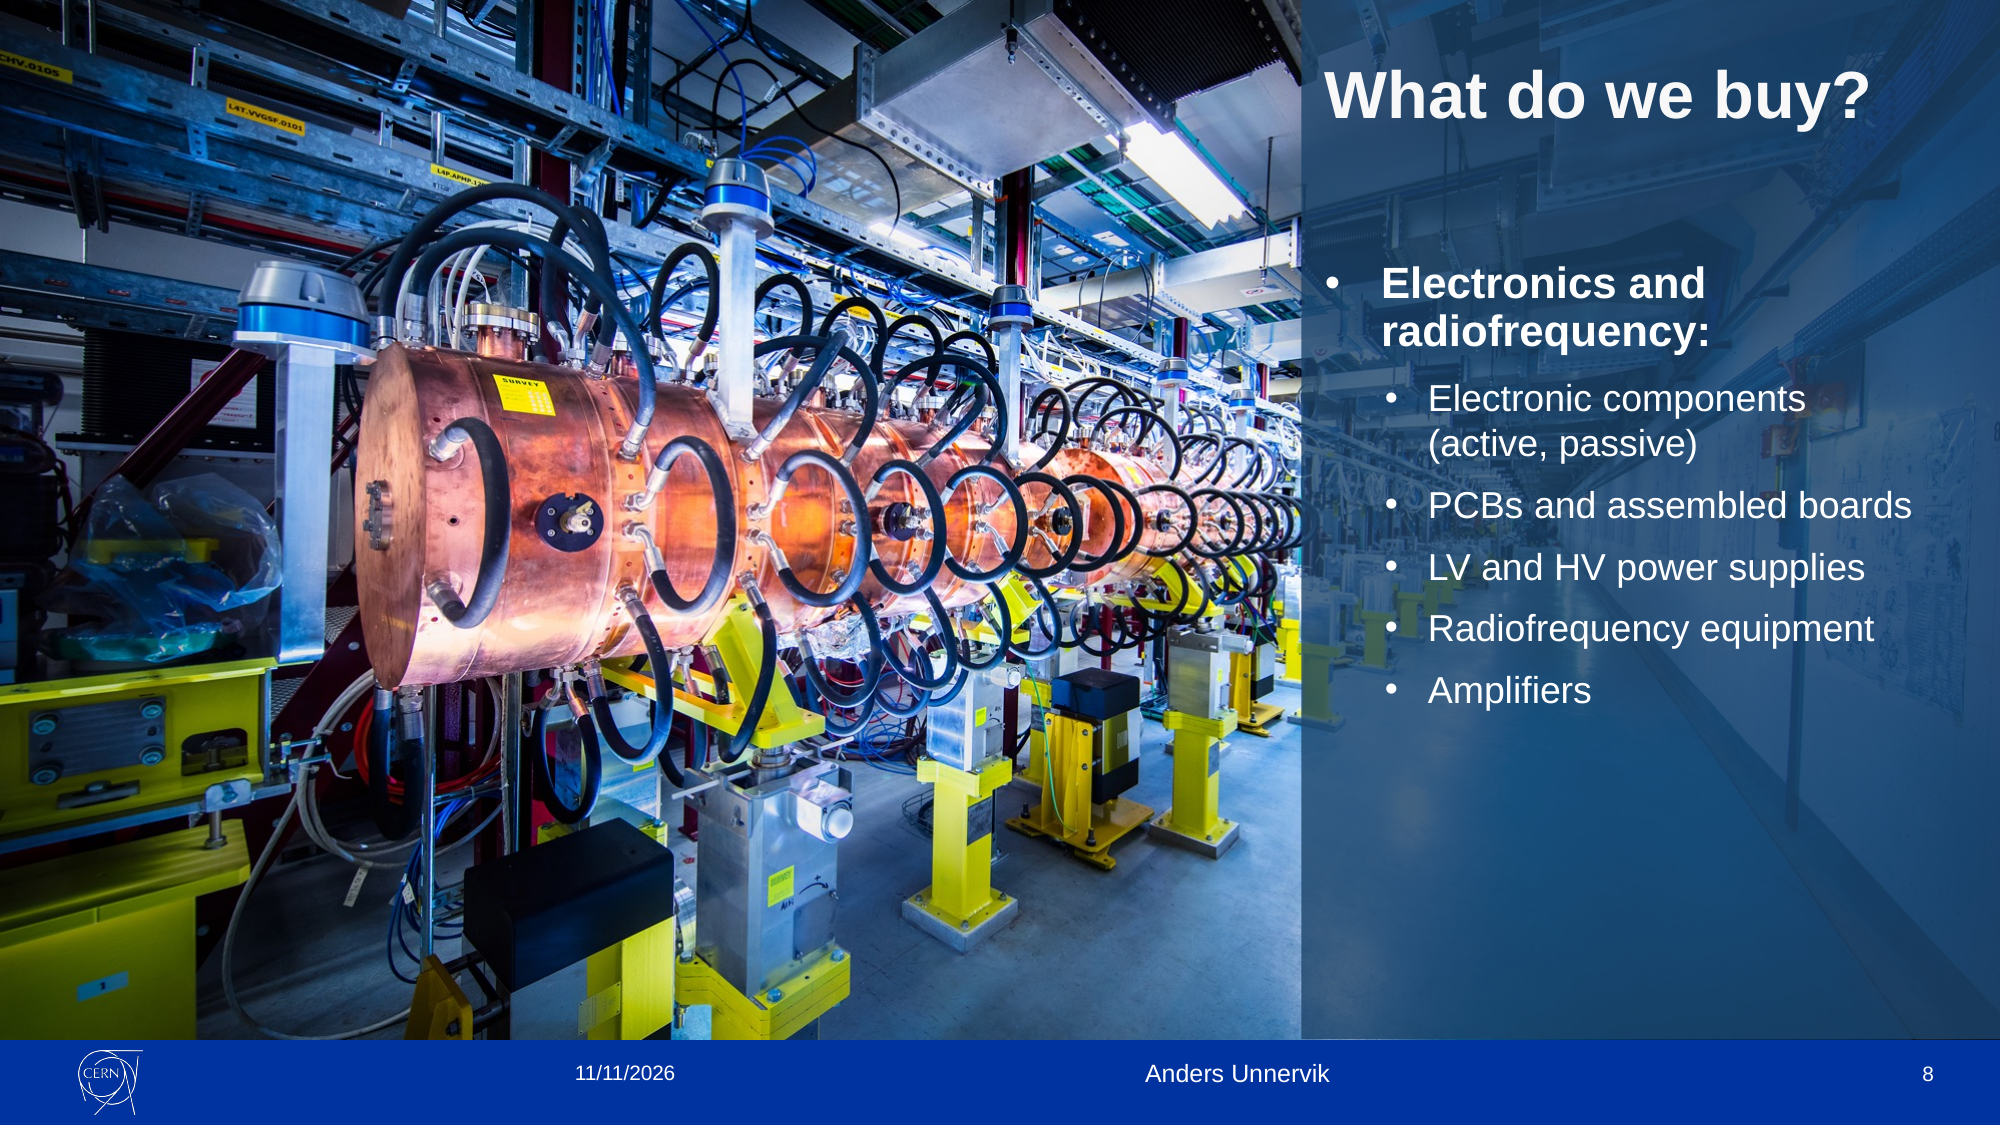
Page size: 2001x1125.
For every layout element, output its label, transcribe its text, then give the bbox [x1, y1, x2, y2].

footer Anders Unnervik [698, 1042, 1777, 1103]
picture [0, 0, 2000, 1040]
slide_number 8 [1822, 1042, 1934, 1103]
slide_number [571, 1041, 676, 1102]
